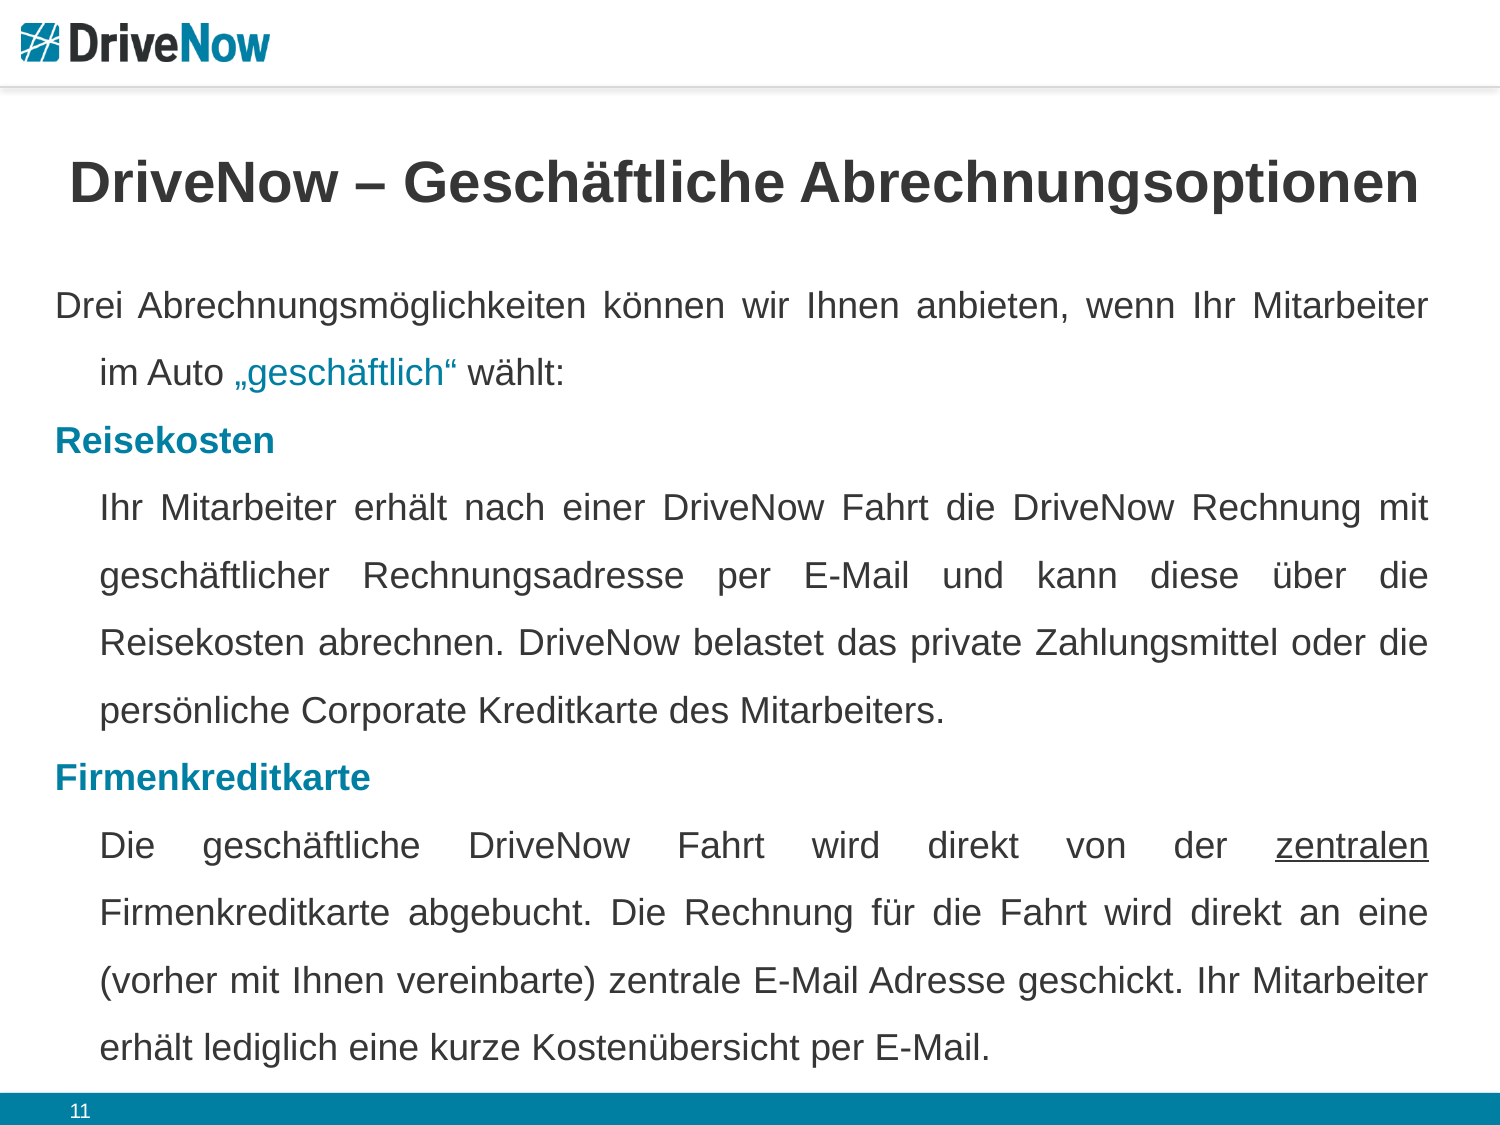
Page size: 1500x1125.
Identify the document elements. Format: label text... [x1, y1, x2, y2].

picture [209, 23, 270, 62]
picture [265, 41, 270, 62]
title DriveNow – Geschäftliche Abrechnungsoptionen [69, 144, 1445, 299]
picture [24, 23, 181, 62]
picture [190, 23, 200, 41]
picture [219, 40, 228, 56]
list Drei Abrechnungsmöglichkeiten können wir Ihnen anbieten, wenn Ihr Mitarbeiter im Auto „geschäftlich“ wählt: Reisekosten Ihr Mitarbeiter erhält nach einer DriveNow Fahrt die DriveNow Rechnung mit geschäftlicher Rechnungsadresse per E-Mail und kann diese über die Reisekosten abrechnen. DriveNow belastet das private Zahlungsmittel oder die persönliche Corporate Kreditkarte des Mitarbeiters. Firmenkreditkarte Die geschäftliche DriveNow Fahrt wird direkt von der zentralen Firmenkreditkarte abgebucht. Die Rechnung für die Fahrt wird direkt an eine (vorher mit Ihnen vereinbarte) zentrale E-Mail Adresse geschickt. Ihr Mitarbeiter erhält lediglich eine kurze Kostenübersicht per E-Mail. [54, 145, 1430, 1125]
text_box 11 [54, 1096, 137, 1124]
picture [190, 43, 200, 62]
picture [251, 49, 256, 62]
